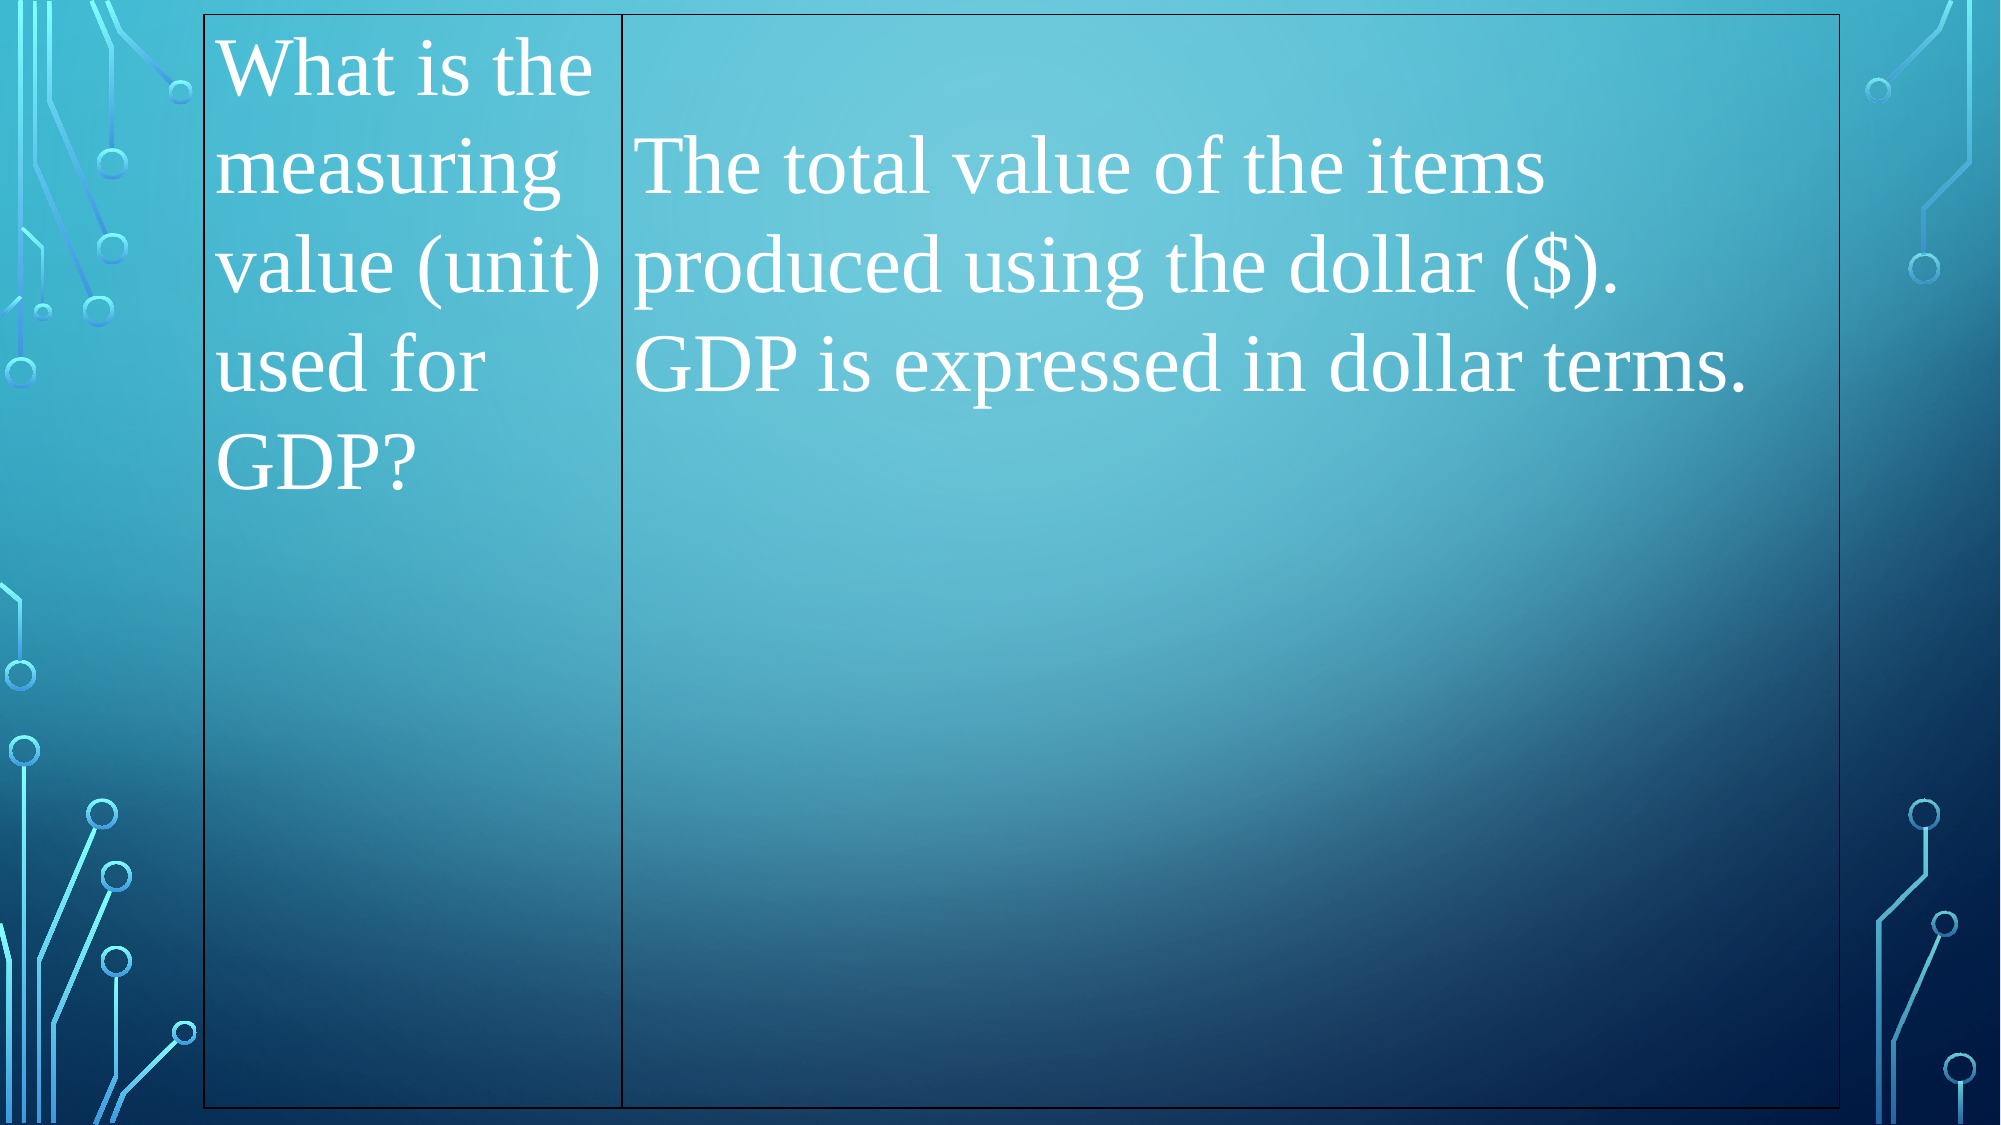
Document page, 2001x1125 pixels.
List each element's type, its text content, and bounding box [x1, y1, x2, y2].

table_header What is the measuring value (unit) used for GDP? [205, 15, 621, 1107]
table_header The total value of the items produced using the dollar ($). GDP is expressed in dollar terms. [623, 15, 1839, 1107]
